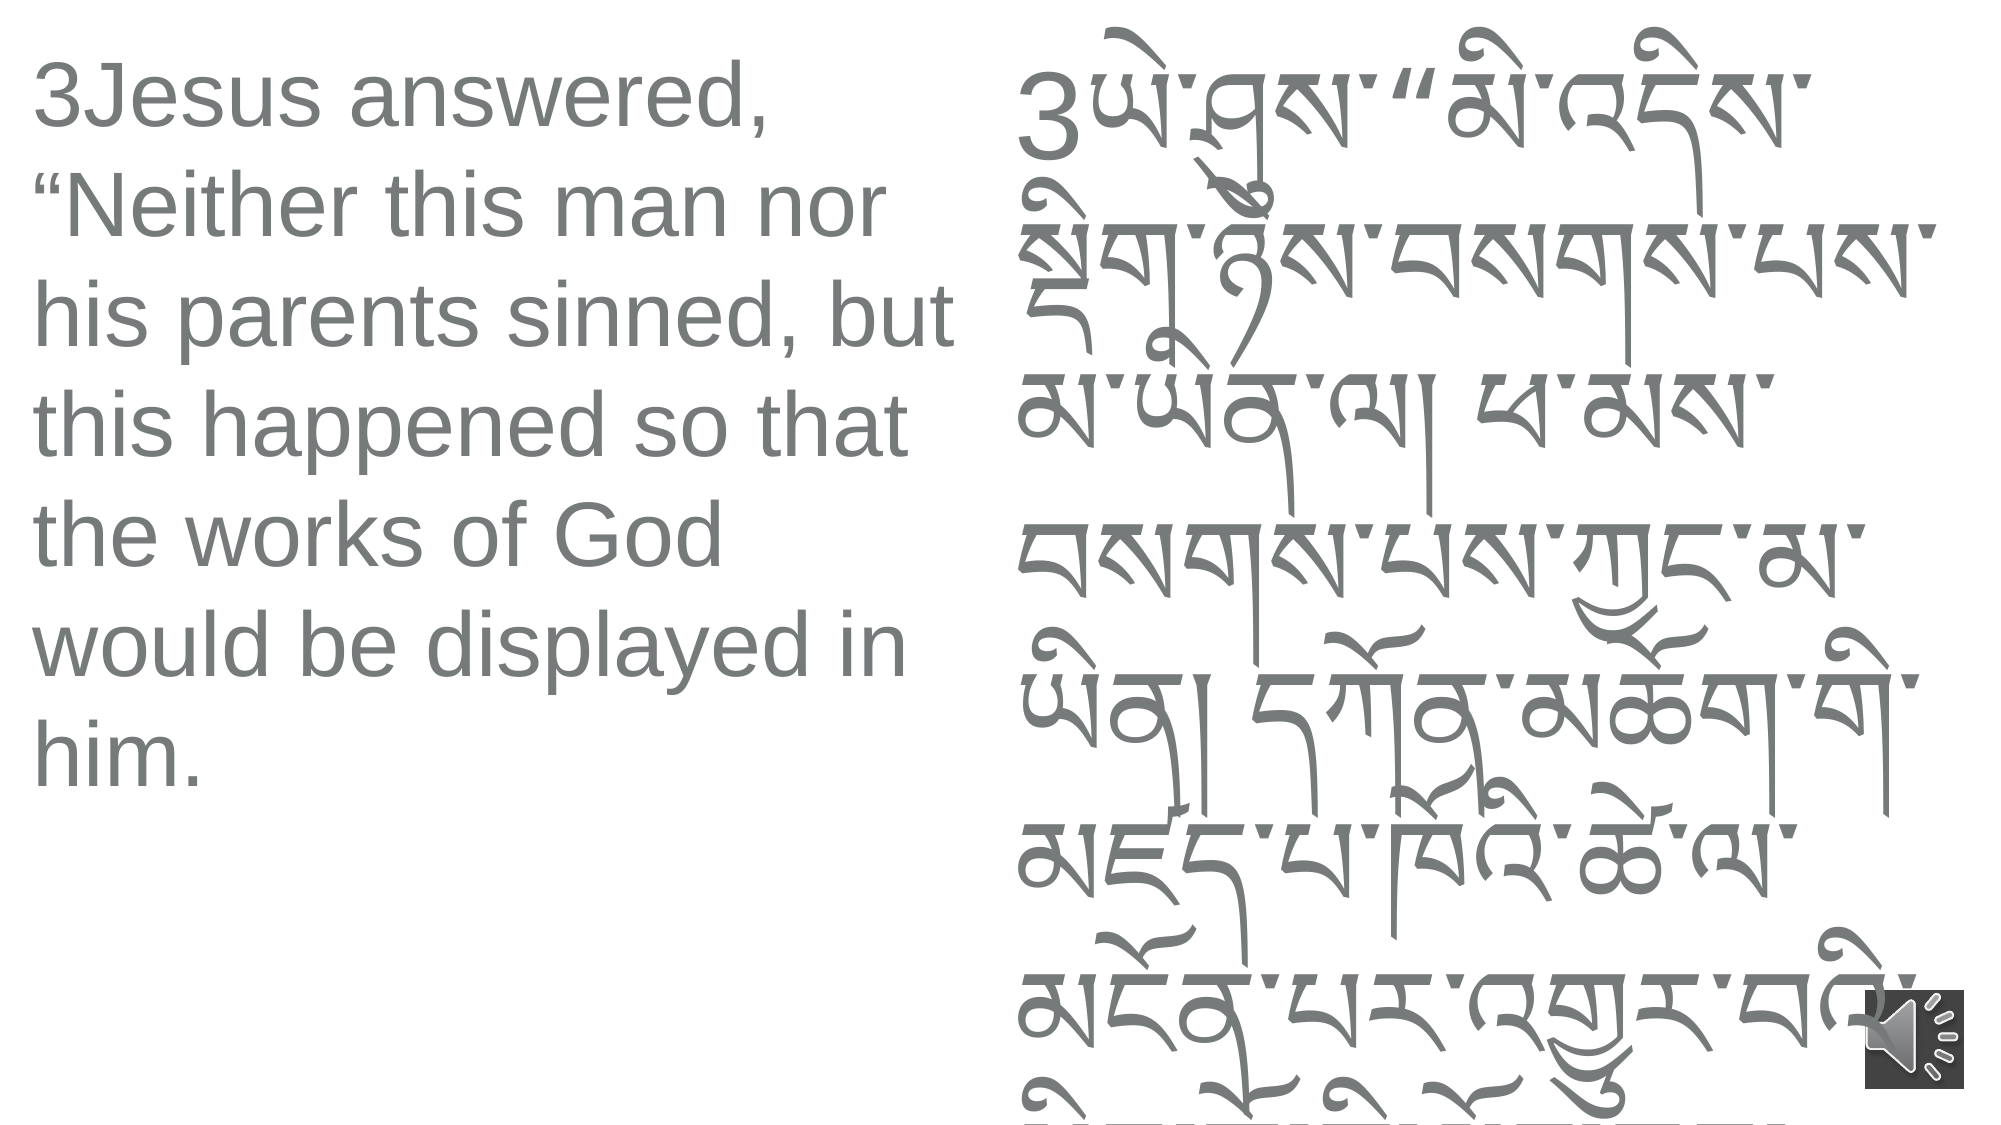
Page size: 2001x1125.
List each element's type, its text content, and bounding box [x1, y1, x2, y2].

picture [1864, 989, 1965, 1090]
text_box 3ཡེ་ཤུས་“མི་འདིས་སྡིག་ཉེས་བསགས་པས་མ་ཡིན་ལ། ཕ་མས་བསགས་པས་ཀྱང་མ་ཡིན། དཀོན་མཆོག་གི་མཛད་པ་ཁོའི་ཚེ་ལ་མངོན་པར་འགྱུར་བའི་ཕྱིར་ཁོ་ནི་ལོང་བར་སྐྱེས་སོ། [999, 27, 2000, 1104]
text_box 3Jesus answered, “Neither this man nor his parents sinned, but this happened so that the works of God would be displayed in him. [18, 27, 973, 1104]
